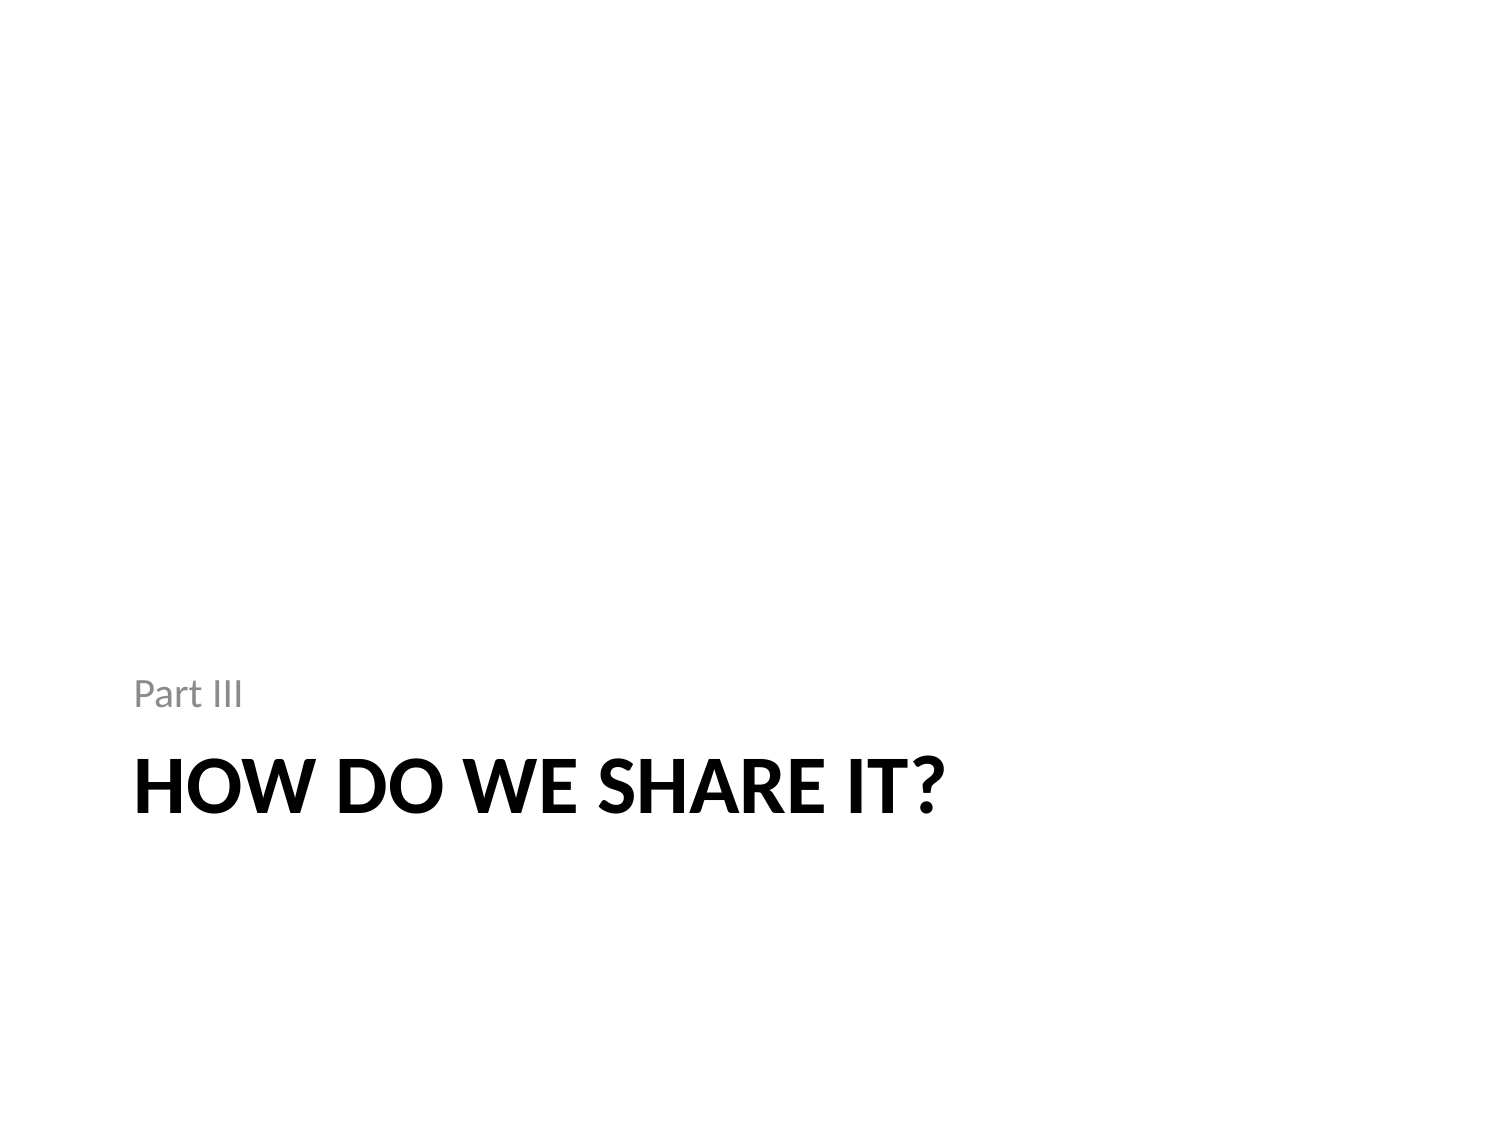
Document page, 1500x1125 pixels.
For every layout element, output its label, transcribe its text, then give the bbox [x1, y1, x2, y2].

list Part III [118, 476, 1394, 723]
title HOW DO WE SHARE IT? [118, 723, 1394, 947]
